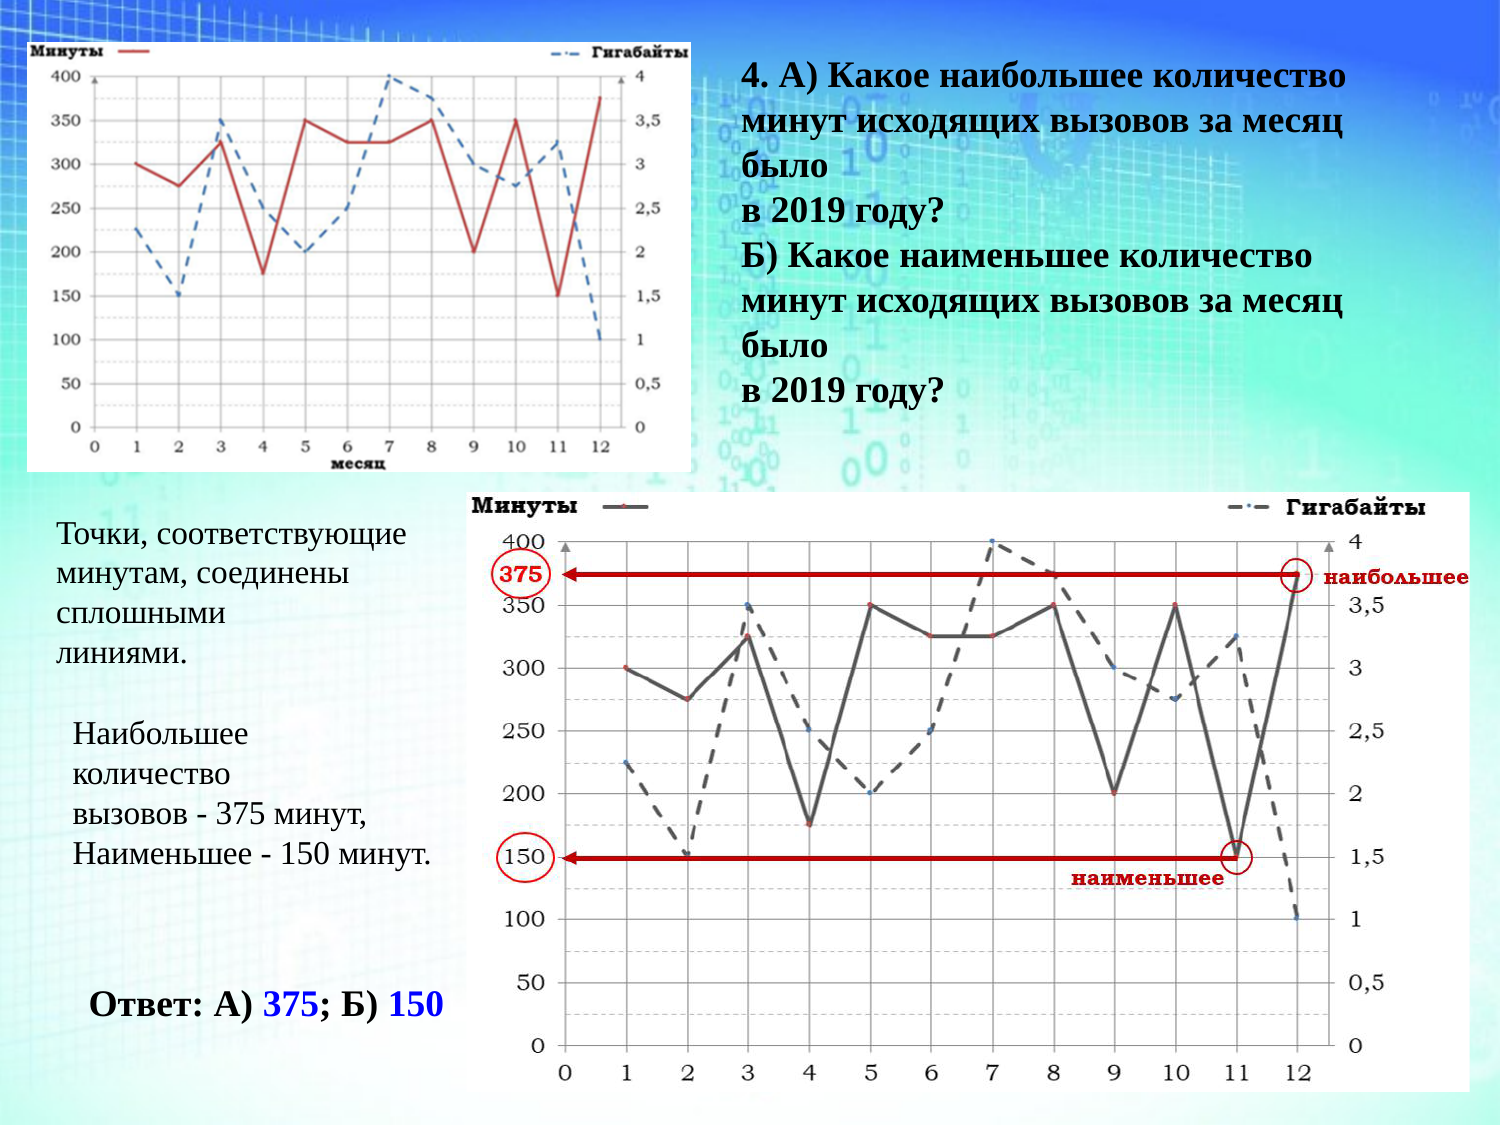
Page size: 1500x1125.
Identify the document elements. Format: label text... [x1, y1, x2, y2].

text_box Точки, соответствующие минутам, соединены сплошными линиями. [41, 503, 455, 678]
text_box Ответ: А) 375; Б) 150 [73, 971, 460, 1032]
picture [0, 0, 1500, 1125]
text_box 4. А) Какое наибольшее количество минут исходящих вызовов за месяц было в 2019 году? Б) Какое наименьшее количество минут исходящих вызовов за месяц было в 2019 году? [726, 42, 1418, 418]
text_box Наибольшее количество вызовов - 375 минут, Наименьшее - 150 минут. [57, 703, 461, 879]
